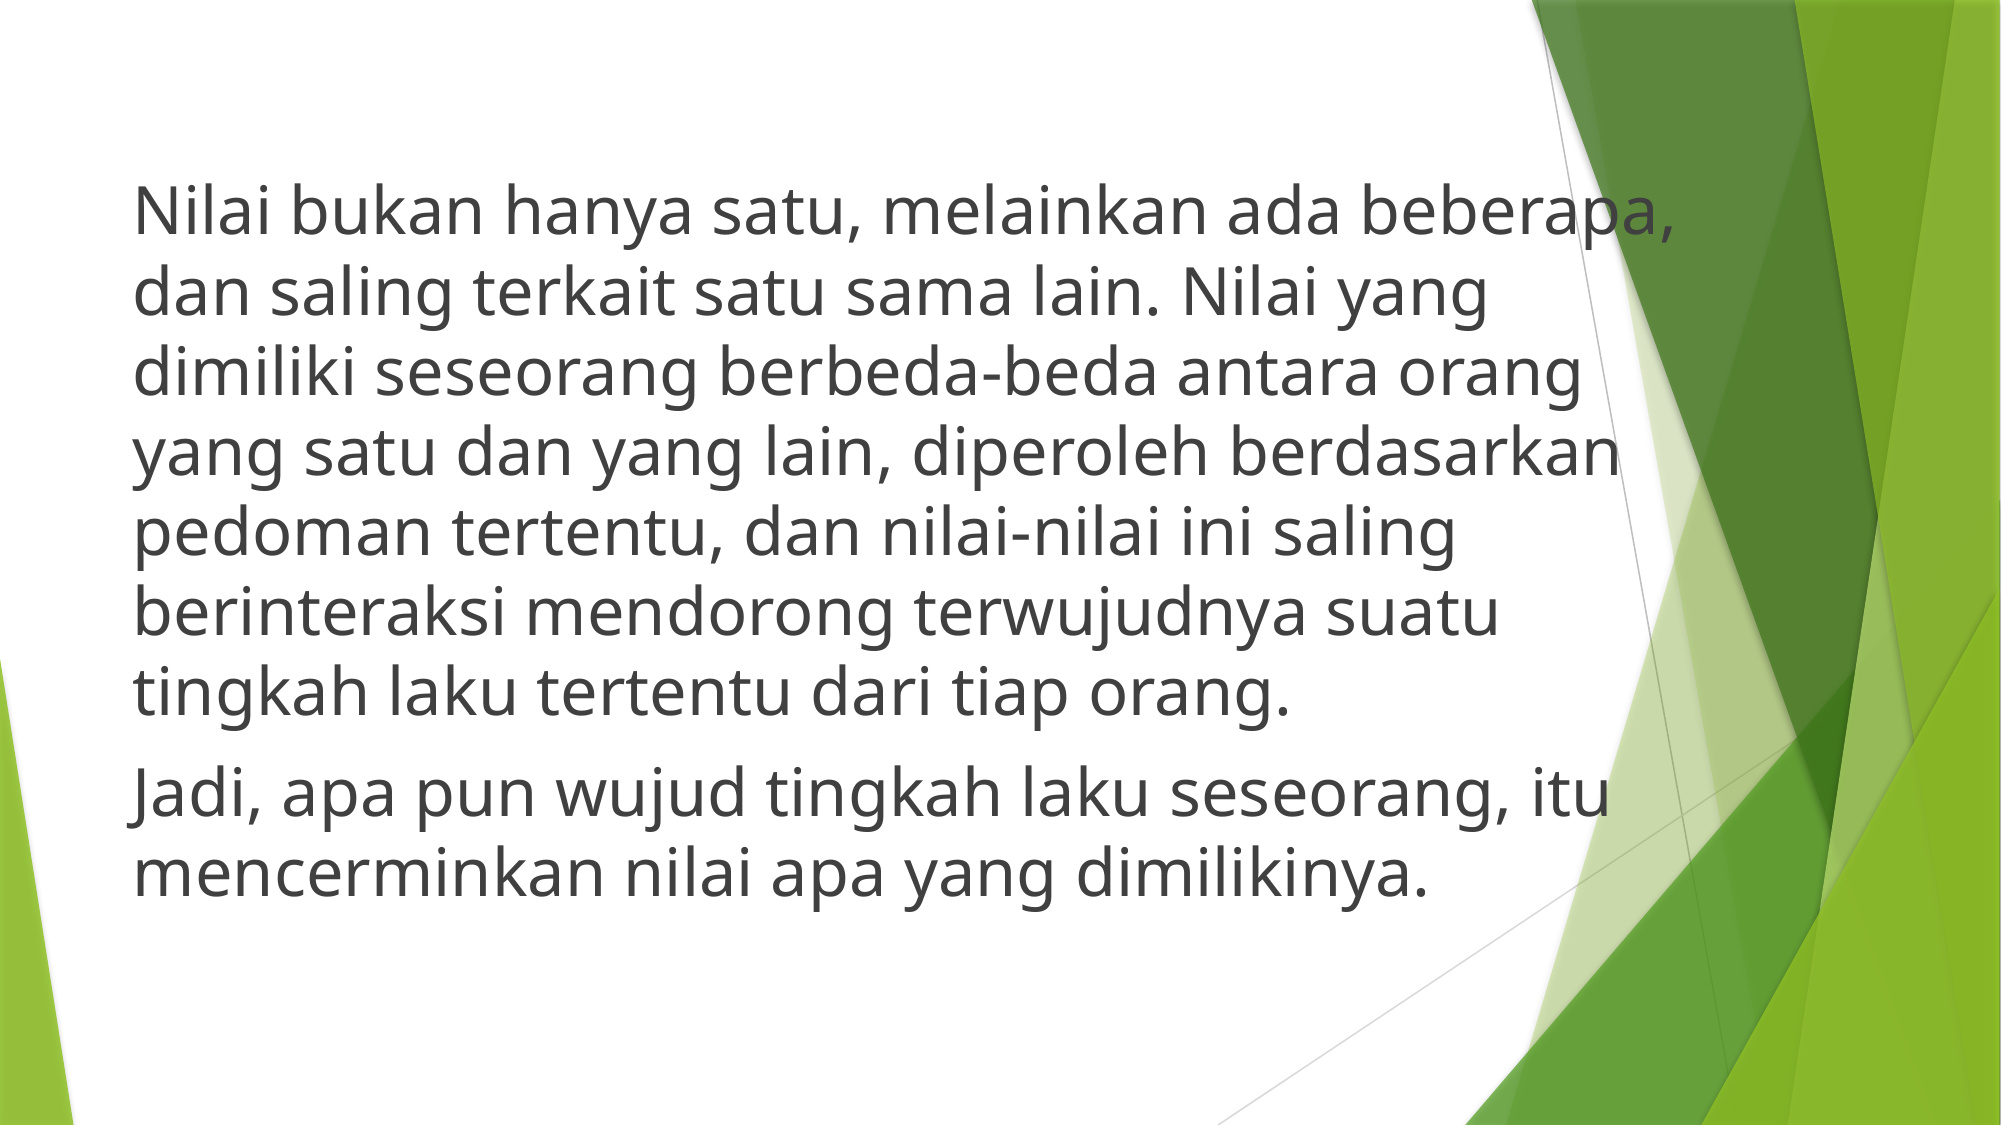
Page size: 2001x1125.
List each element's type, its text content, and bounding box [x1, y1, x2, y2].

list Nilai bukan hanya satu, melainkan ada beberapa, dan saling terkait satu sama lain. Nilai yang dimiliki seseorang berbeda-beda antara orang yang satu dan yang lain, diperoleh berdasarkan pedoman tertentu, dan nilai-nilai ini saling berinteraksi mendorong terwujudnya suatu tingkah laku tertentu dari tiap orang. Jadi, apa pun wujud tingkah laku seseorang, itu mencerminkan nilai apa yang dimilikinya. [117, 160, 1696, 1022]
